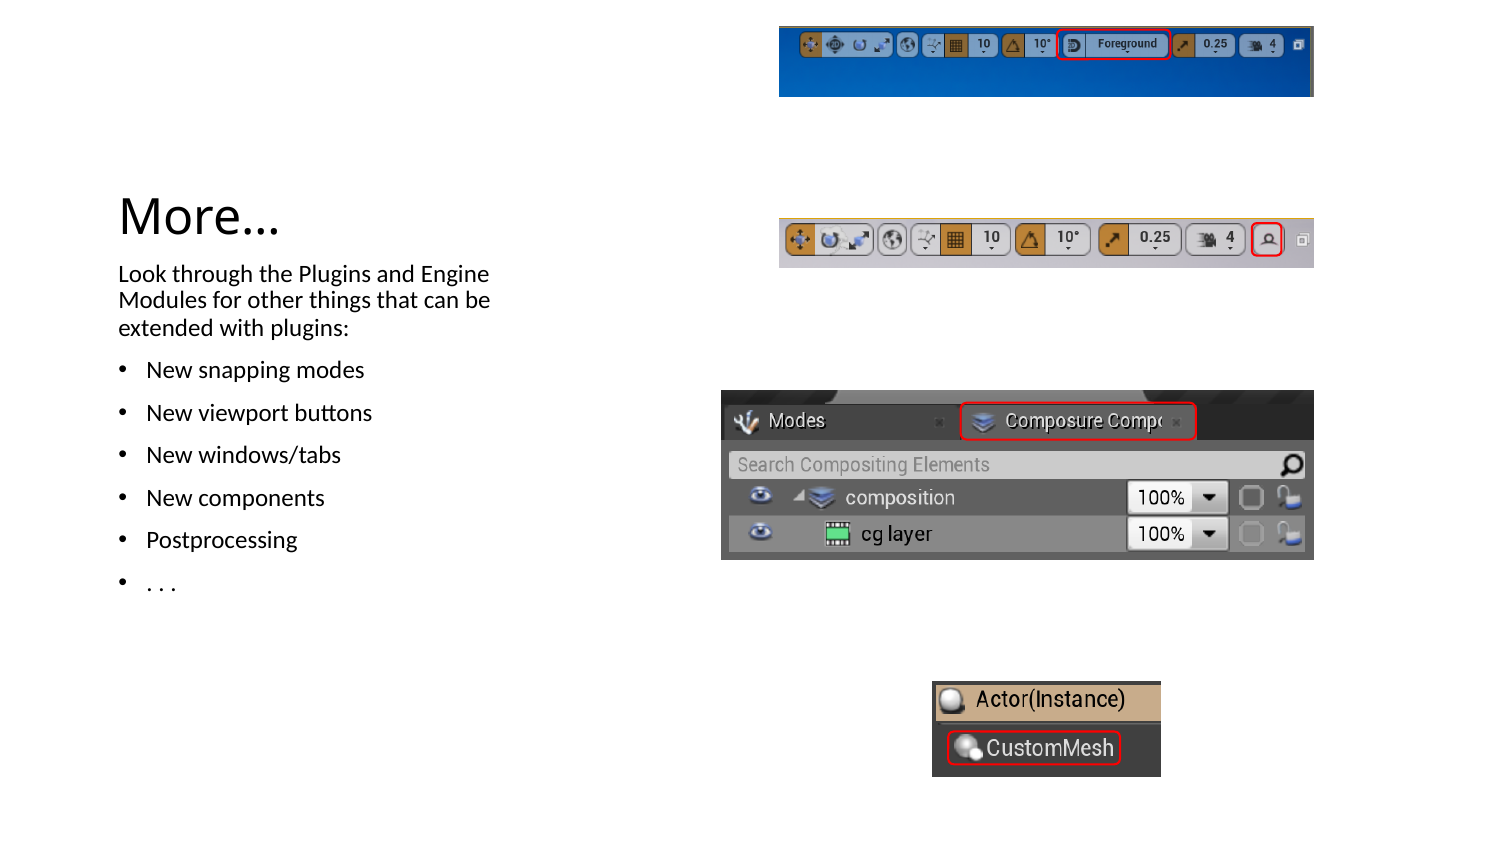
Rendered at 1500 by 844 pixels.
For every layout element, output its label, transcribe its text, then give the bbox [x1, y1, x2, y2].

list Look through the Plugins and Engine Modules for other things that can be extended with plugins: New snapping modes New viewport buttons New windows/tabs New components Postprocessing . . . [103, 253, 588, 723]
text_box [721, 26, 1314, 777]
title More… [103, 56, 588, 253]
